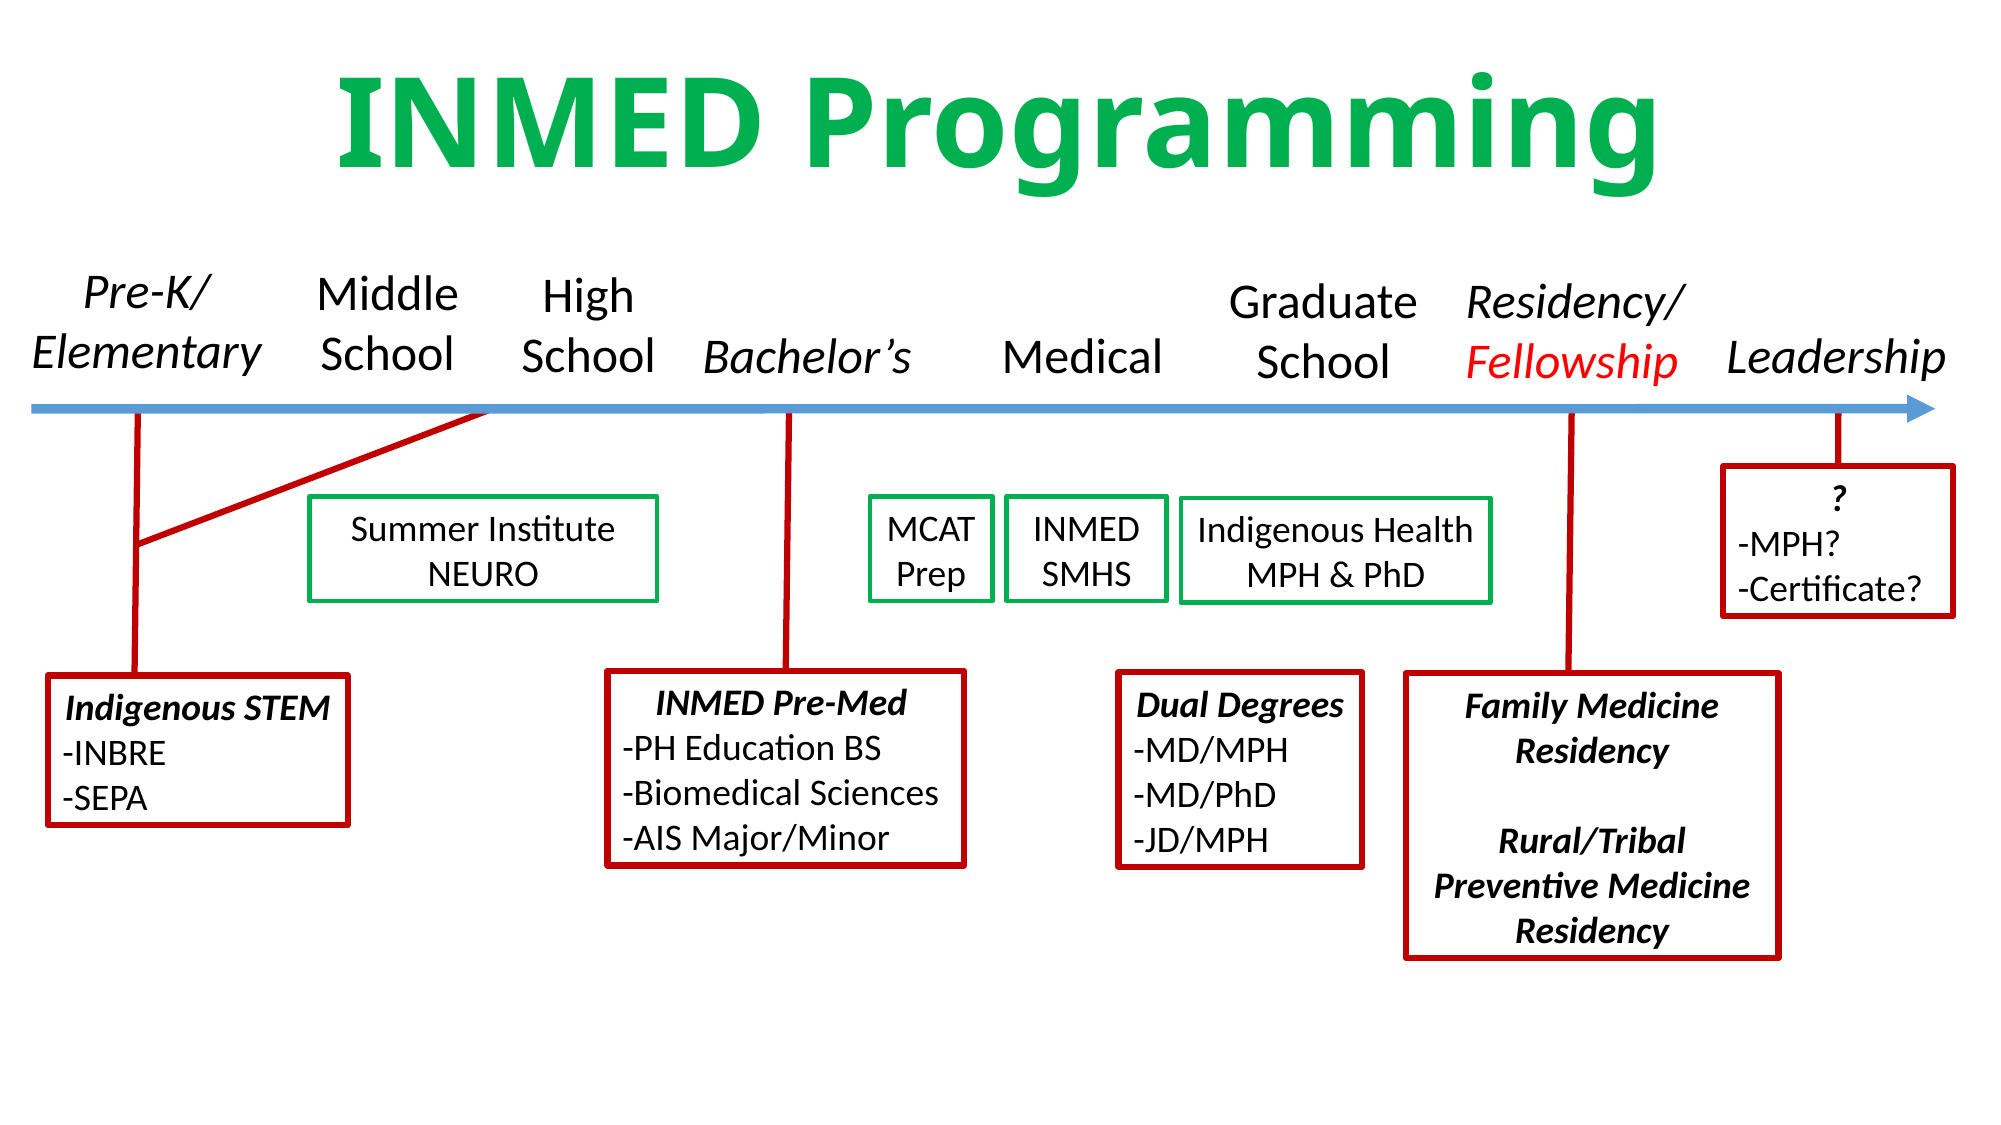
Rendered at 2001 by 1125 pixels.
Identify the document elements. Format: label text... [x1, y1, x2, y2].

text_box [134, 409, 493, 546]
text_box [1568, 409, 1572, 673]
text_box Indigenous Health MPH & PhD [1181, 498, 1491, 603]
text_box Residency/Fellowship [1450, 261, 1719, 397]
text_box Summer Institute NEURO [309, 496, 658, 601]
text_box INMED Pre-Med -PH Education BS -Biomedical Sciences -AIS Major/Minor [607, 670, 965, 866]
text_box High School [502, 254, 675, 390]
text_box Middle School [286, 252, 490, 388]
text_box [785, 409, 790, 671]
text_box ? -MPH? -Certificate? [1723, 466, 1954, 617]
subtitle Bachelor’s Medical Leadership [87, 323, 1962, 398]
title INMED Programming [249, 34, 1750, 203]
text_box INMED SMHS [1006, 496, 1167, 601]
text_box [134, 546, 138, 674]
text_box Graduate School [1213, 261, 1434, 397]
text_box MCAT Prep [869, 496, 993, 602]
text_box Dual Degrees -MD/MPH -MD/PhD -JD/MPH [1118, 672, 1362, 867]
text_box Pre-K/ Elementary [13, 251, 280, 387]
text_box Family Medicine Residency Rural/Tribal Preventive Medicine Residency [1405, 673, 1779, 958]
text_box Indigenous STEM -INBRE -SEPA [47, 675, 348, 826]
